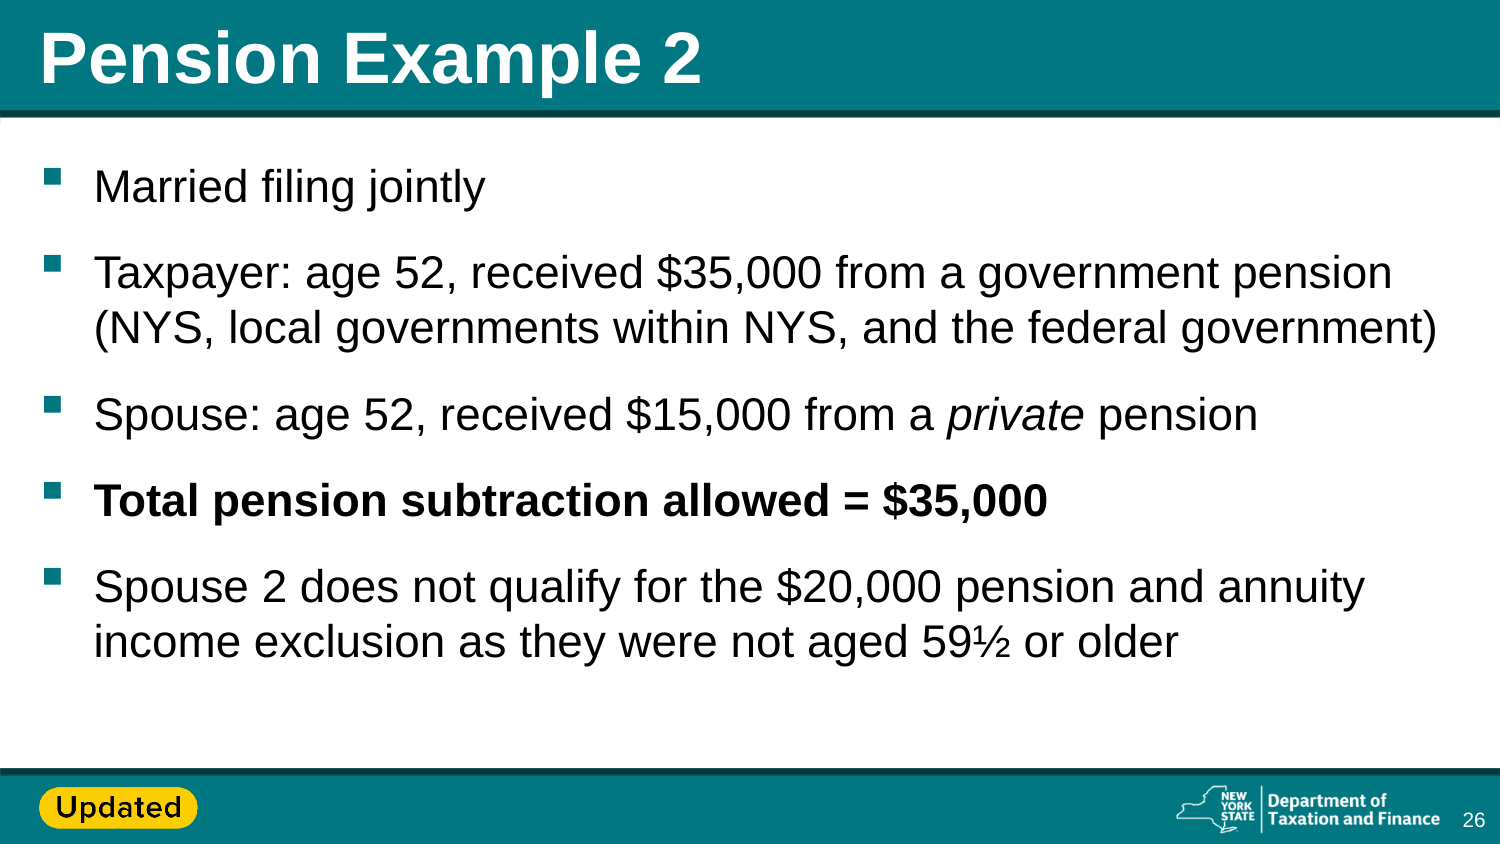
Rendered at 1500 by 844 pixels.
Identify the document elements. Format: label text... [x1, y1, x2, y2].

list Married filing jointly Taxpayer: age 52, received $35,000 from a government pension (NYS, local governments within NYS, and the federal government) Spouse: age 52, received $15,000 from a private pension Total pension subtraction allowed = $35,000 Spouse 2 does not qualify for the $20,000 pension and annuity income exclusion as they were not aged 59½ or older [24, 149, 1463, 735]
picture [0, 0, 1500, 844]
slide_number 26 [1076, 797, 1500, 842]
title Pension Example 2 [24, 0, 1375, 114]
